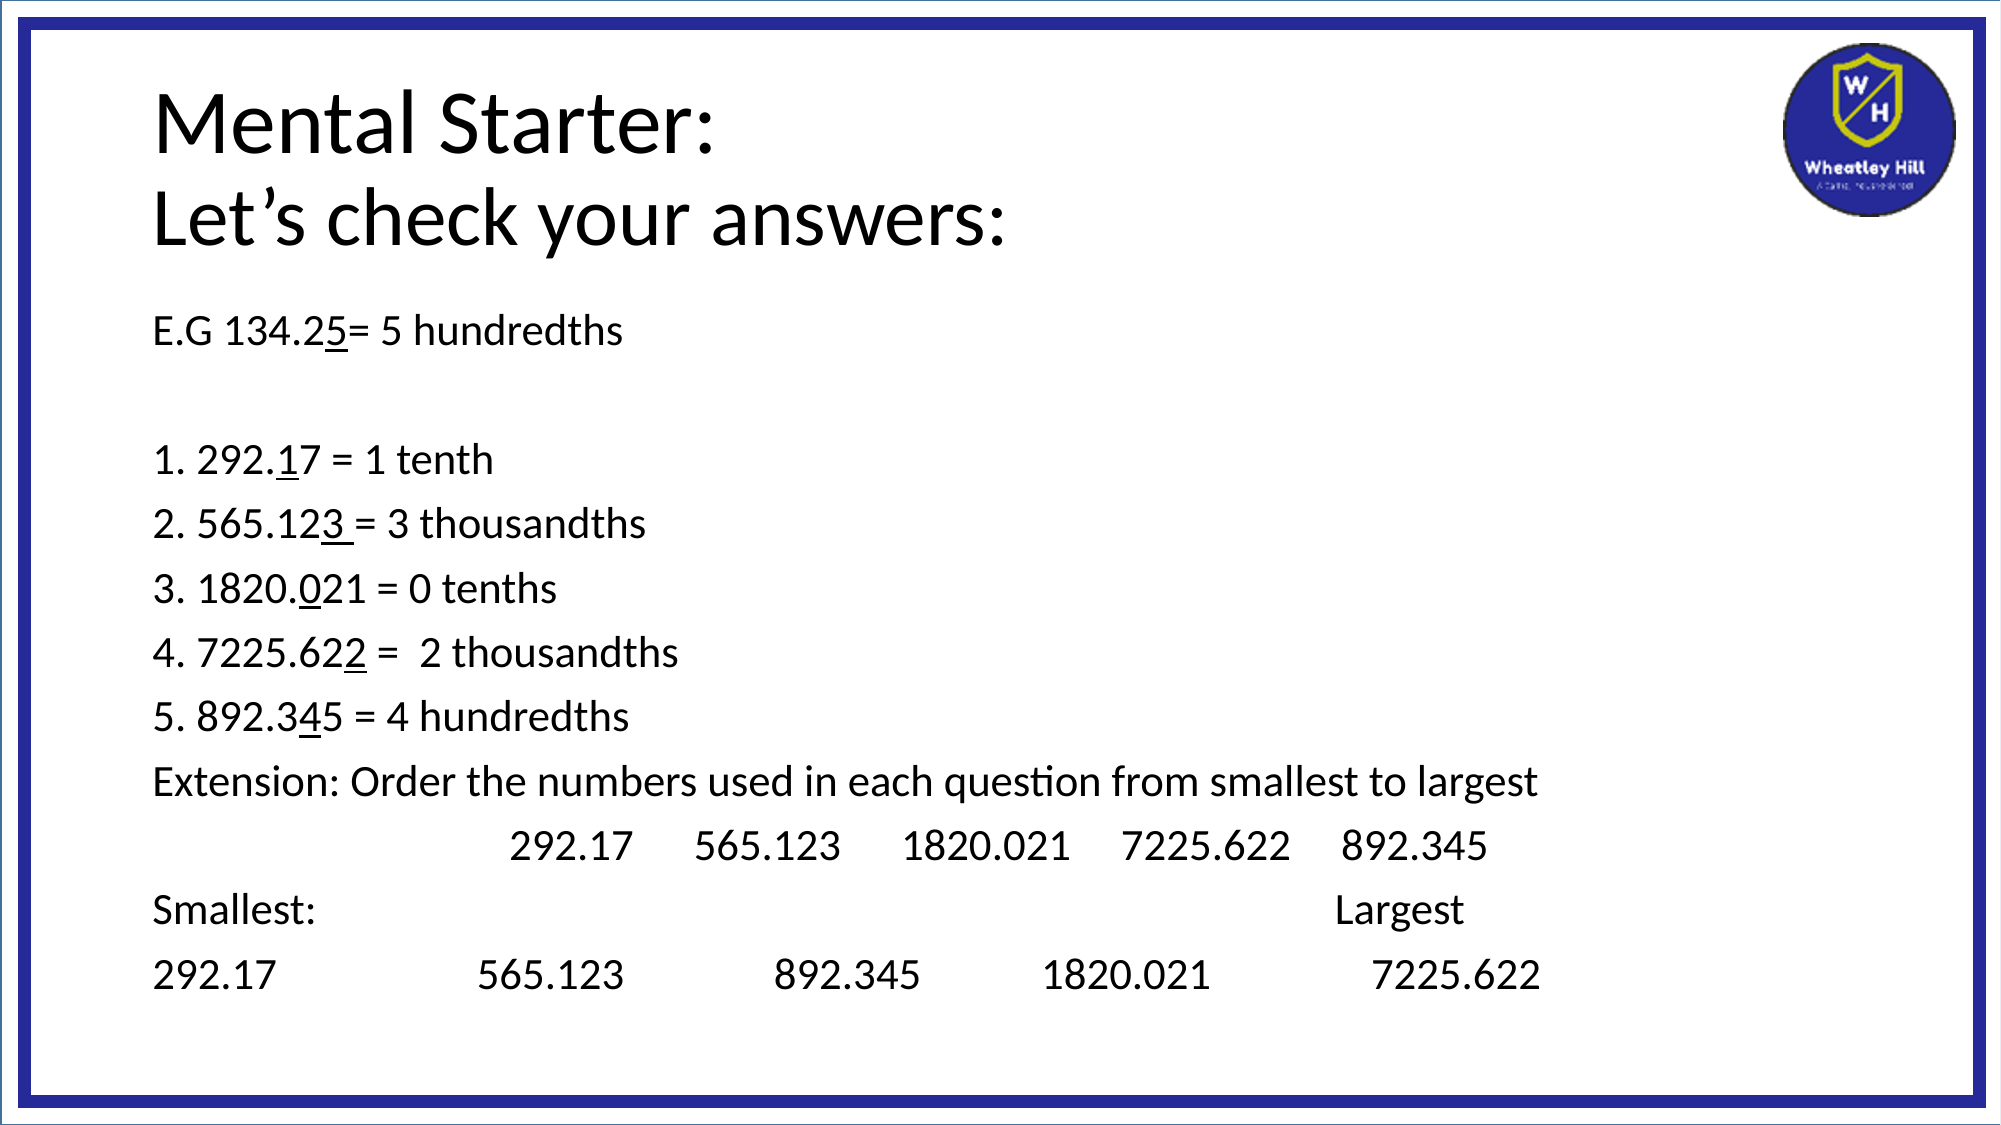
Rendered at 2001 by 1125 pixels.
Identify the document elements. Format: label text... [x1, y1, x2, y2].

picture [0, 0, 2001, 1125]
list E.G 134.25= 5 hundredths 1. 292.17 = 1 tenth 2. 565.123 = 3 thousandths 3. 1820.021 = 0 tenths 4. 7225.622 = 2 thousandths 5. 892.345 = 4 hundredths Extension: Order the numbers used in each question from smallest to largest 292.17 565.123 1820.021 7225.622 892.345 Smallest: Largest 292.17 565.123 892.345 1820.021 7225.622 [137, 299, 1863, 1014]
title Mental Starter: Let’s check your answers: [137, 59, 1863, 278]
